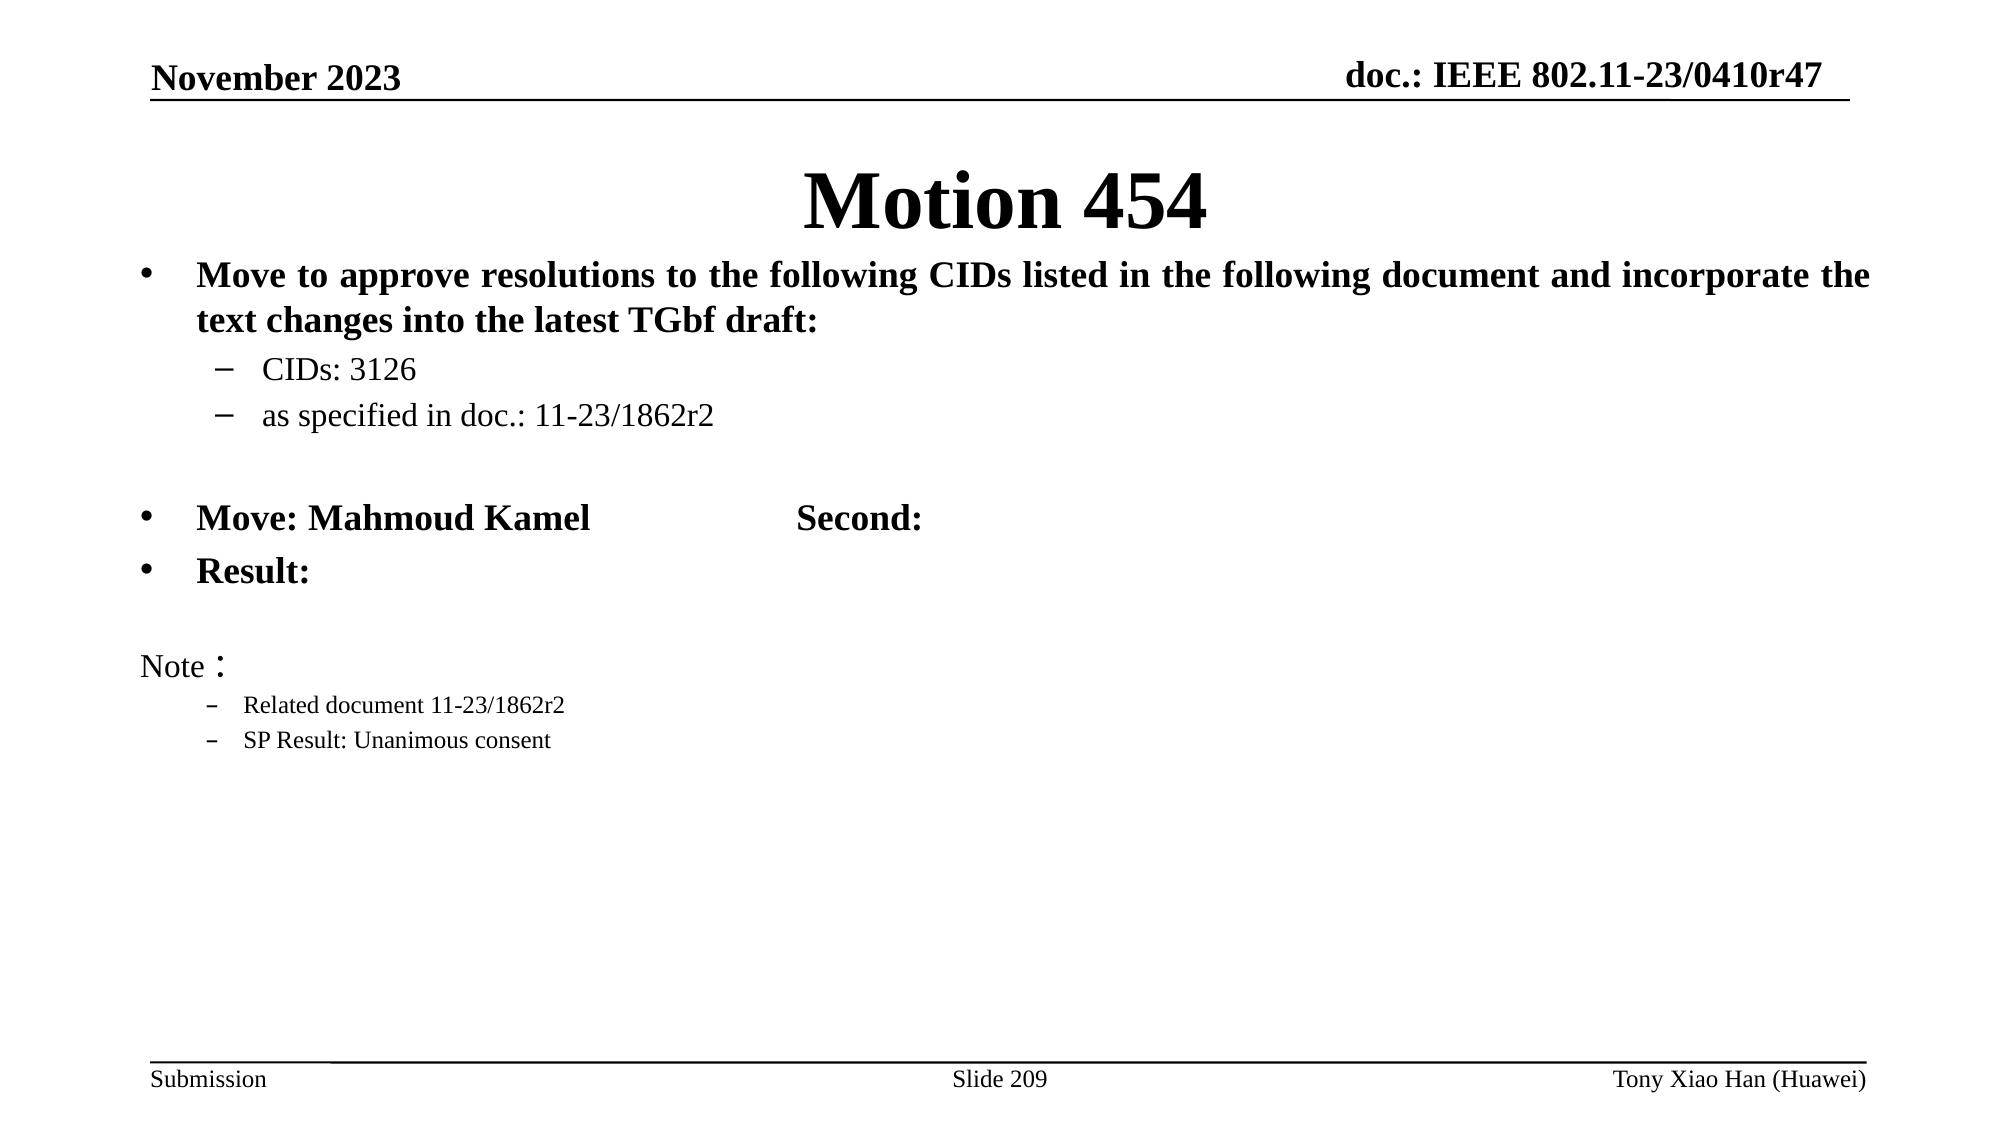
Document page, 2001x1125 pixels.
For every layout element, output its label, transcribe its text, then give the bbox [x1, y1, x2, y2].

text_box Motion 454 [368, 137, 1644, 212]
text_box Move to approve resolutions to the following CIDs listed in the following document and incorporate the text changes into the latest TGbf draft: CIDs: 3126 as specified in doc.: 11-23/1862r2 Move: Mahmoud Kamel Second: Result: Note： Related document 11-23/1862r2 SP Result: Unanimous consent [125, 212, 1888, 988]
